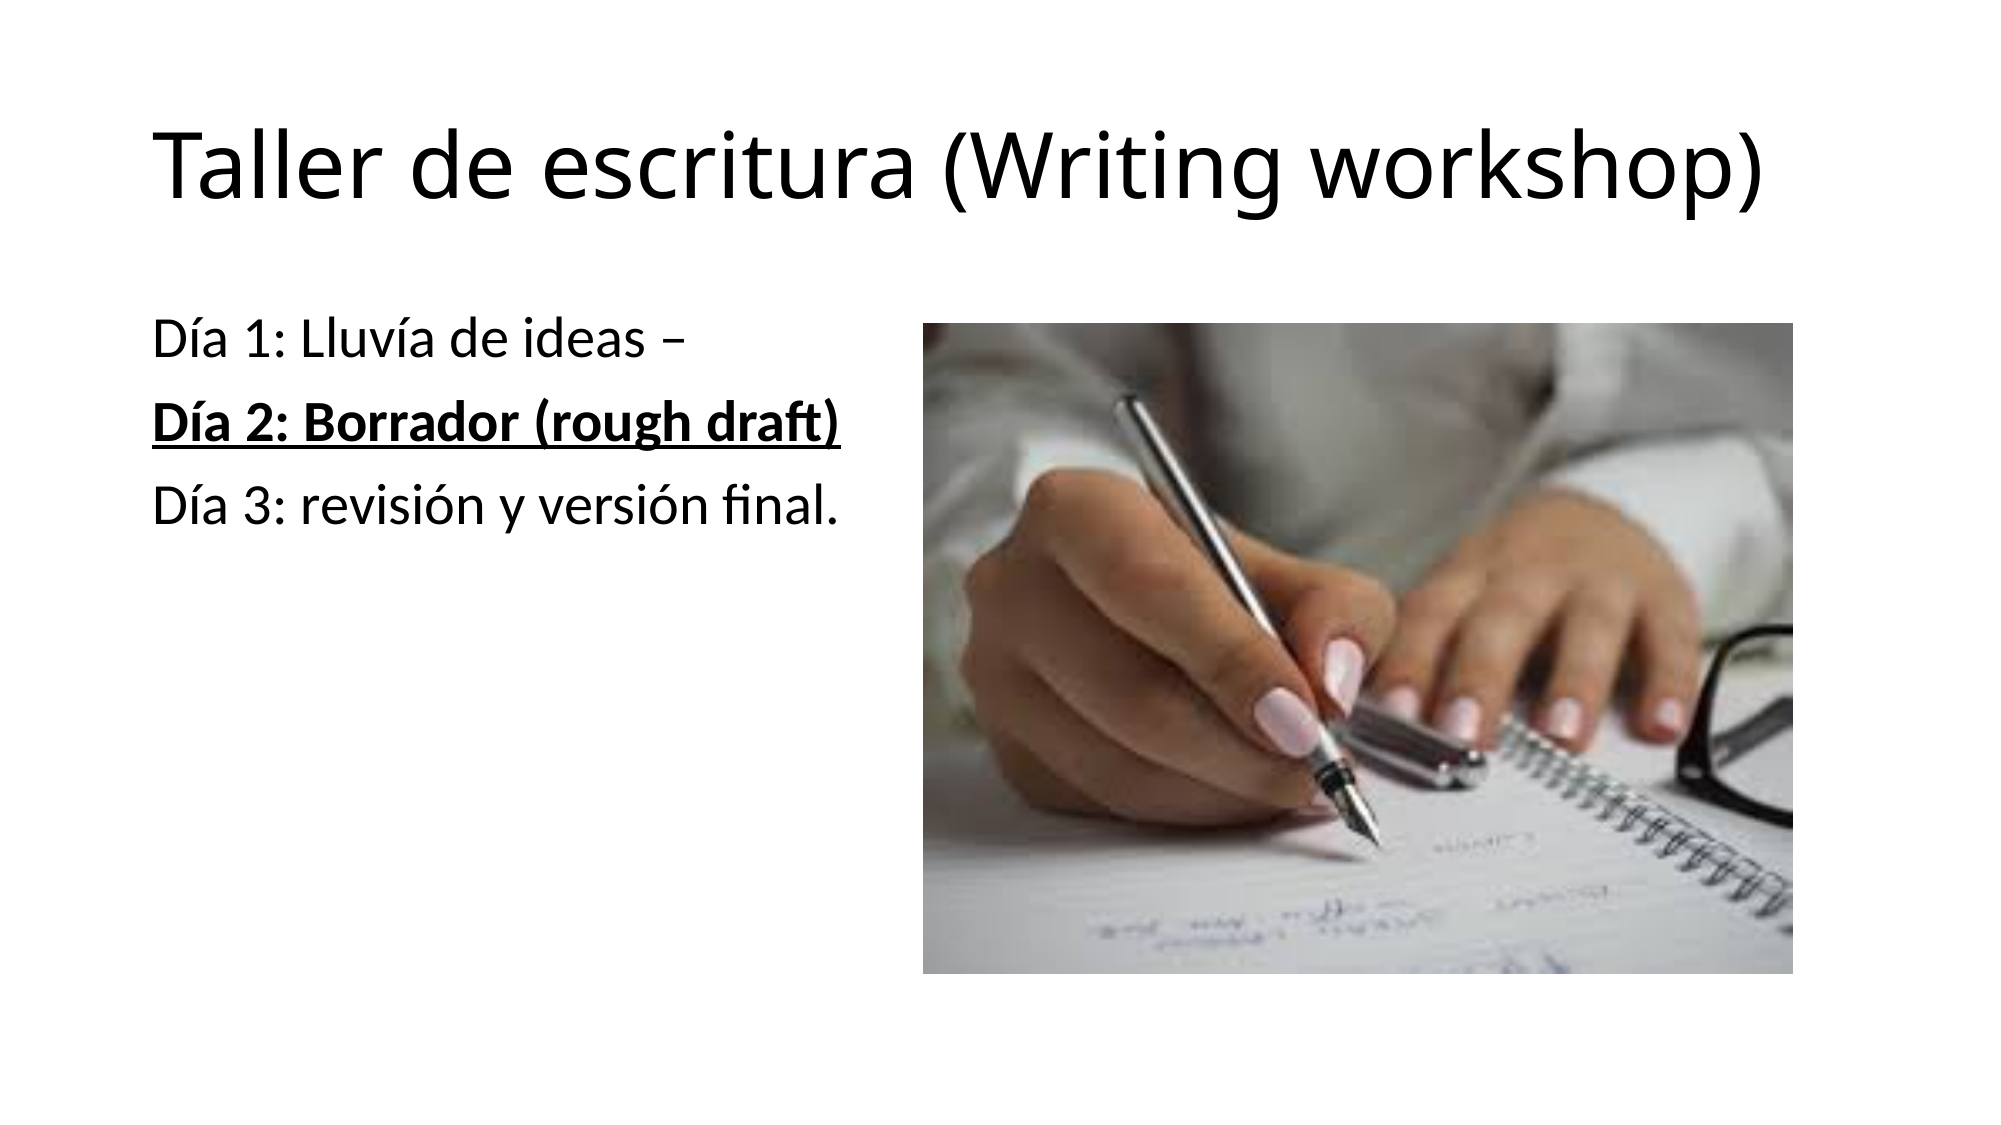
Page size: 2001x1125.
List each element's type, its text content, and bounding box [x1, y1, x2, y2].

list Día 1: Lluvía de ideas – Día 2: Borrador (rough draft) Día 3: revisión y versión final. [137, 299, 1863, 1014]
title Taller de escritura (Writing workshop) [137, 59, 1863, 278]
picture [923, 323, 1793, 974]
